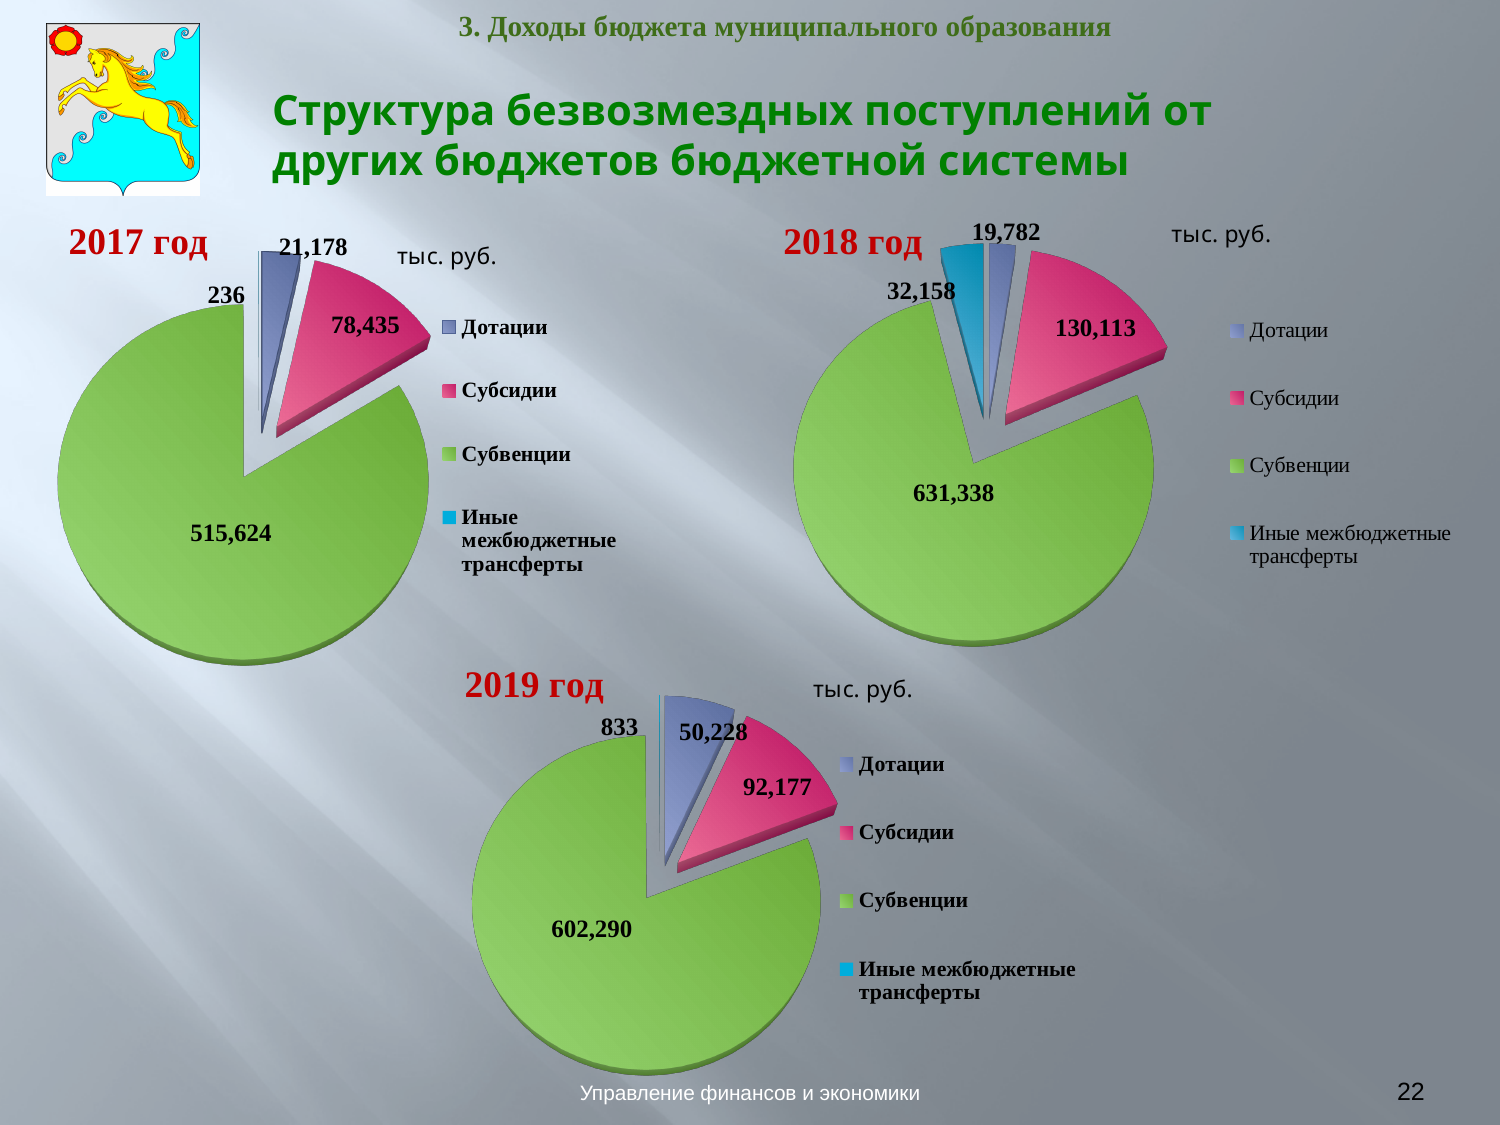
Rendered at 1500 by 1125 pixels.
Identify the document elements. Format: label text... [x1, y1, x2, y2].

text_box Структура безвозмездных поступлений от других бюджетов бюджетной системы [257, 58, 1376, 210]
picture [46, 23, 200, 197]
text_box 3. Доходы бюджета муниципального образования [234, 0, 1336, 50]
slide_number 22 [1299, 1052, 1425, 1113]
chart [34, 198, 1500, 1105]
